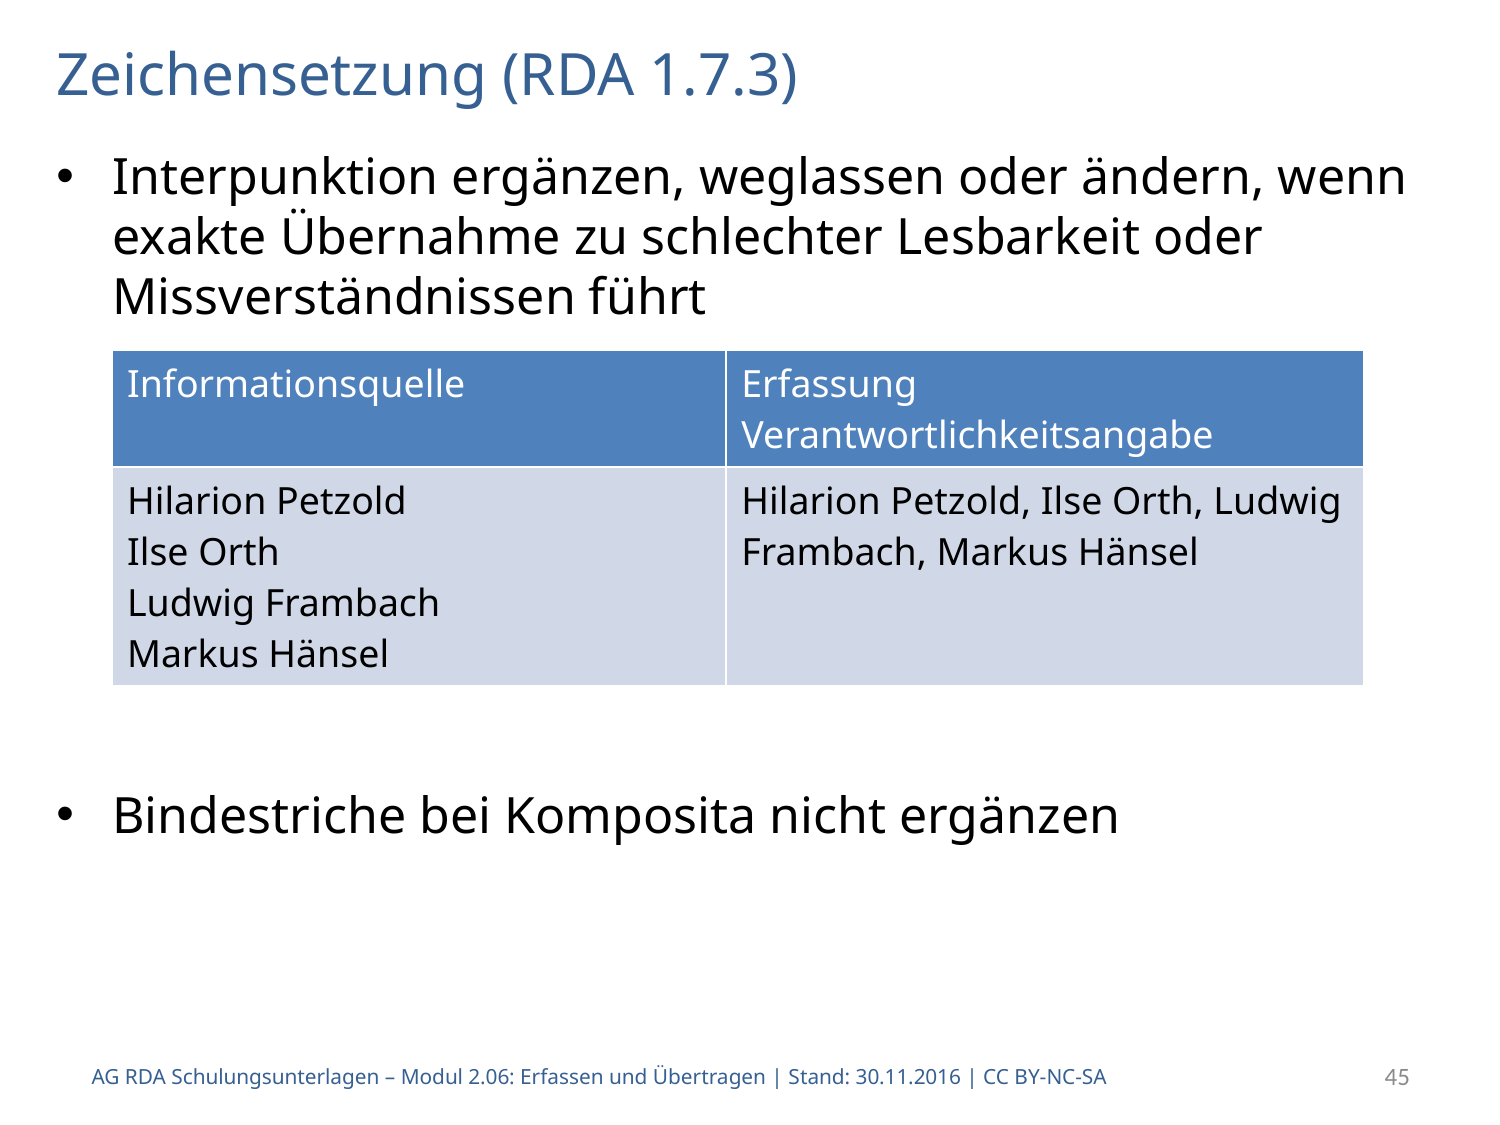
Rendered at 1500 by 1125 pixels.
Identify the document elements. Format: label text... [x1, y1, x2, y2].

table_cell Hilarion Petzold Ilse Orth Ludwig Frambach Markus Hänsel [113, 468, 725, 685]
footer AG RDA Schulungsunterlagen – Modul 2.06: Erfassen und Übertragen | Stand: 30.11.2016 | CC BY-NC-SA [76, 1045, 1329, 1106]
slide_number 45 [1329, 1045, 1425, 1106]
table_cell Hilarion Petzold, Ilse Orth, Ludwig Frambach, Markus Hänsel [727, 468, 1363, 685]
list Interpunktion ergänzen, weglassen oder ändern, wenn exakte Übernahme zu schlechter Lesbarkeit oder Missverständnissen führt Bindestriche bei Komposita nicht ergänzen [41, 137, 1459, 1035]
table_header Informationsquelle [113, 351, 725, 466]
title Zeichensetzung (RDA 1.7.3) [41, 30, 1459, 114]
table_header Erfassung Verantwortlichkeitsangabe [727, 351, 1363, 466]
